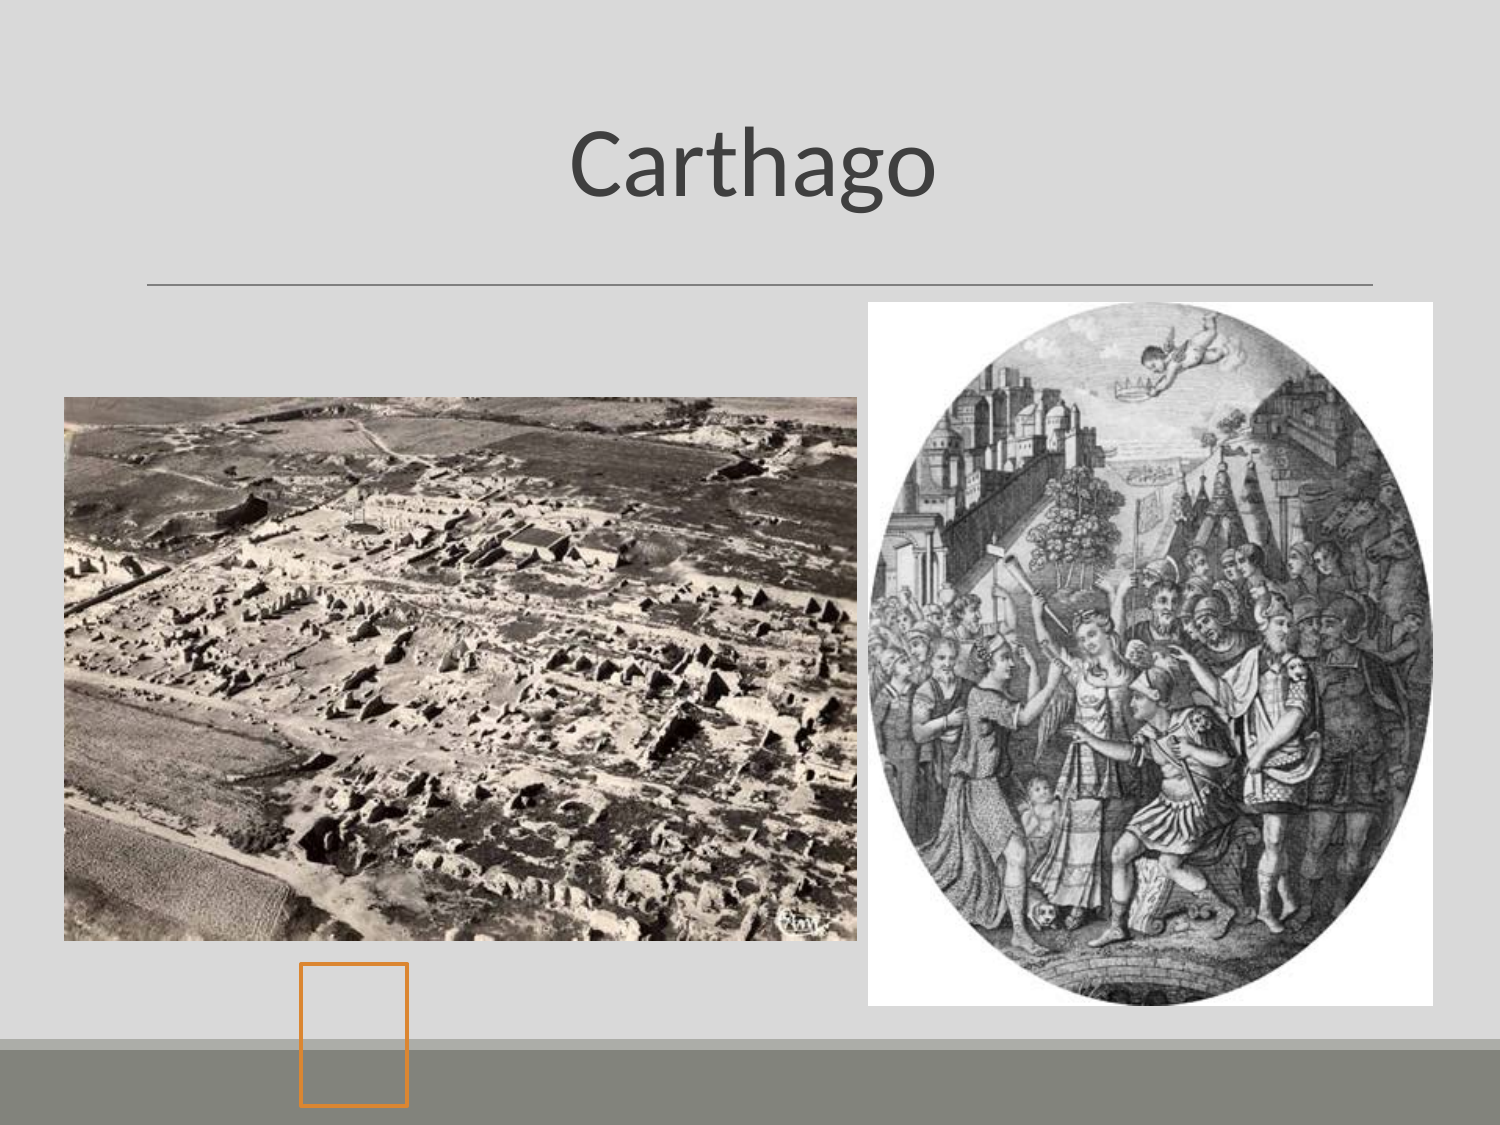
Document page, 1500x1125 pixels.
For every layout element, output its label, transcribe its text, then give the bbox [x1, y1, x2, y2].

text_box [301, 964, 408, 1106]
title Carthago [135, 47, 1373, 285]
picture [64, 396, 857, 941]
picture [867, 302, 1433, 1006]
